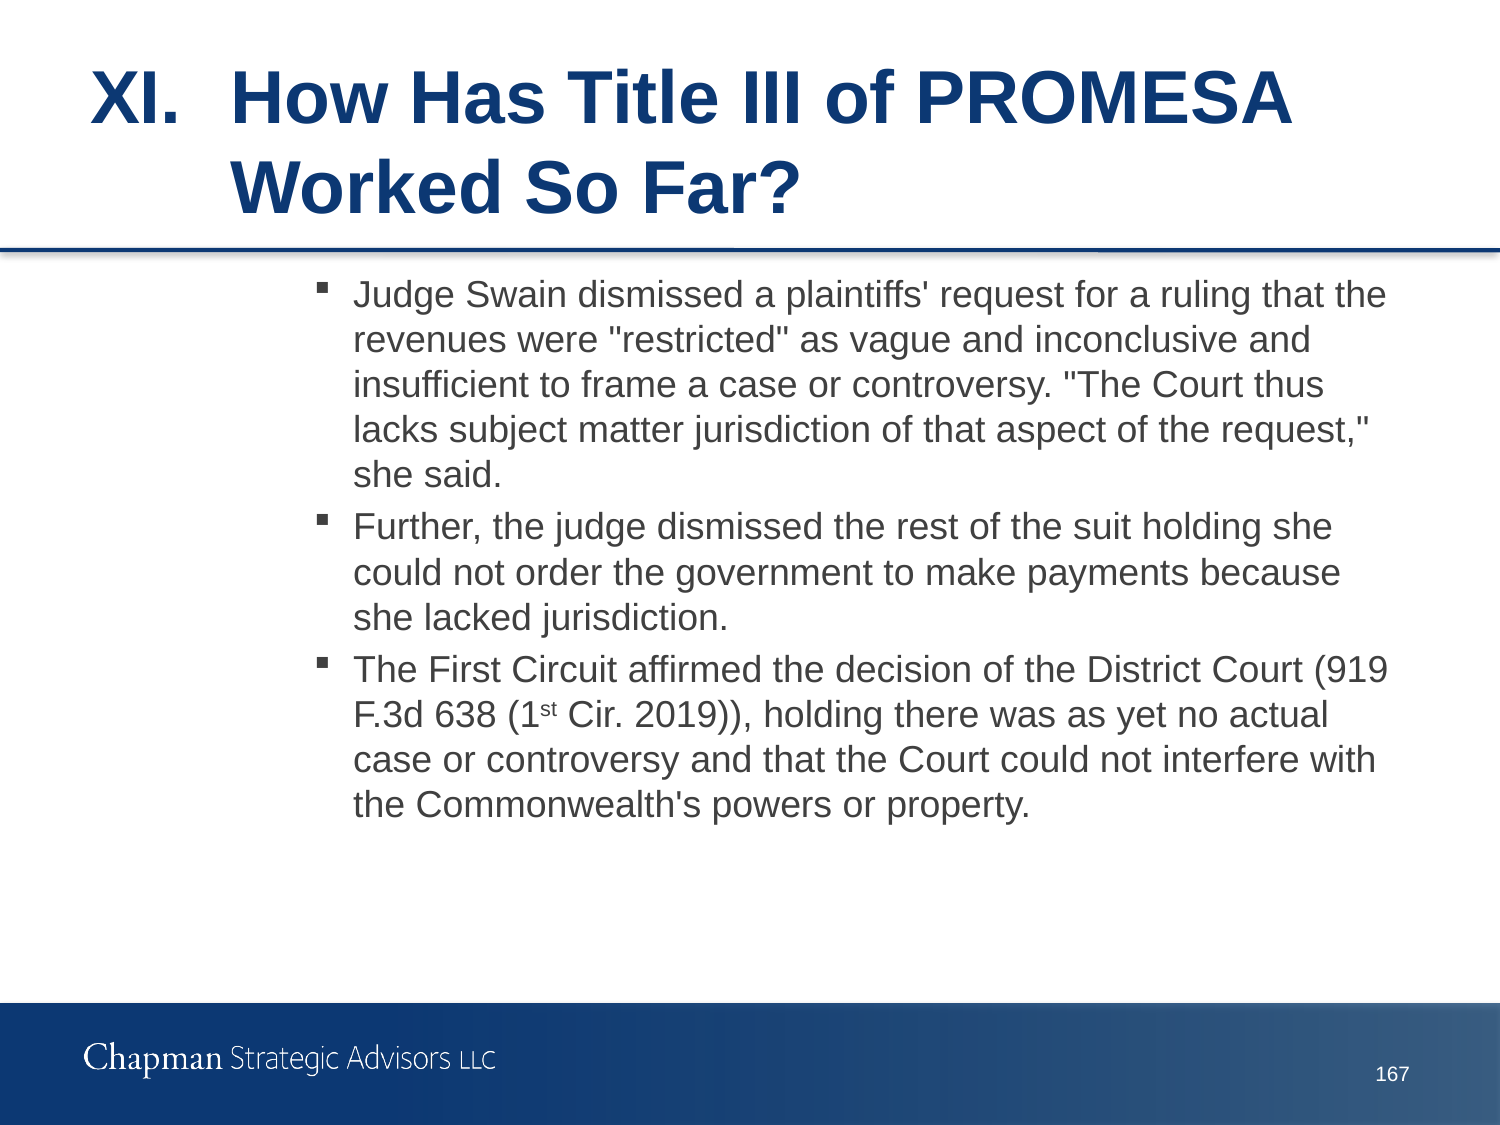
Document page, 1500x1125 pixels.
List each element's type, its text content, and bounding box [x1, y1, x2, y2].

list Judge Swain dismissed a plaintiffs' request for a ruling that the revenues were "restricted" as vague and inconclusive and insufficient to frame a case or controversy. "The Court thus lacks subject matter jurisdiction of that aspect of the request," she said. Further, the judge dismissed the rest of the suit holding she could not order the government to make payments because she lacked jurisdiction. The First Circuit affirmed the decision of the District Court (919 F.3d 638 (1st Cir. 2019)), holding there was as yet no actual case or controversy and that the Court could not interfere with the Commonwealth's powers or property. [74, 262, 1426, 1006]
slide_number 166 [1074, 1052, 1425, 1113]
title XI. How Has Title III of PROMESA Worked So Far? [75, 45, 1425, 233]
